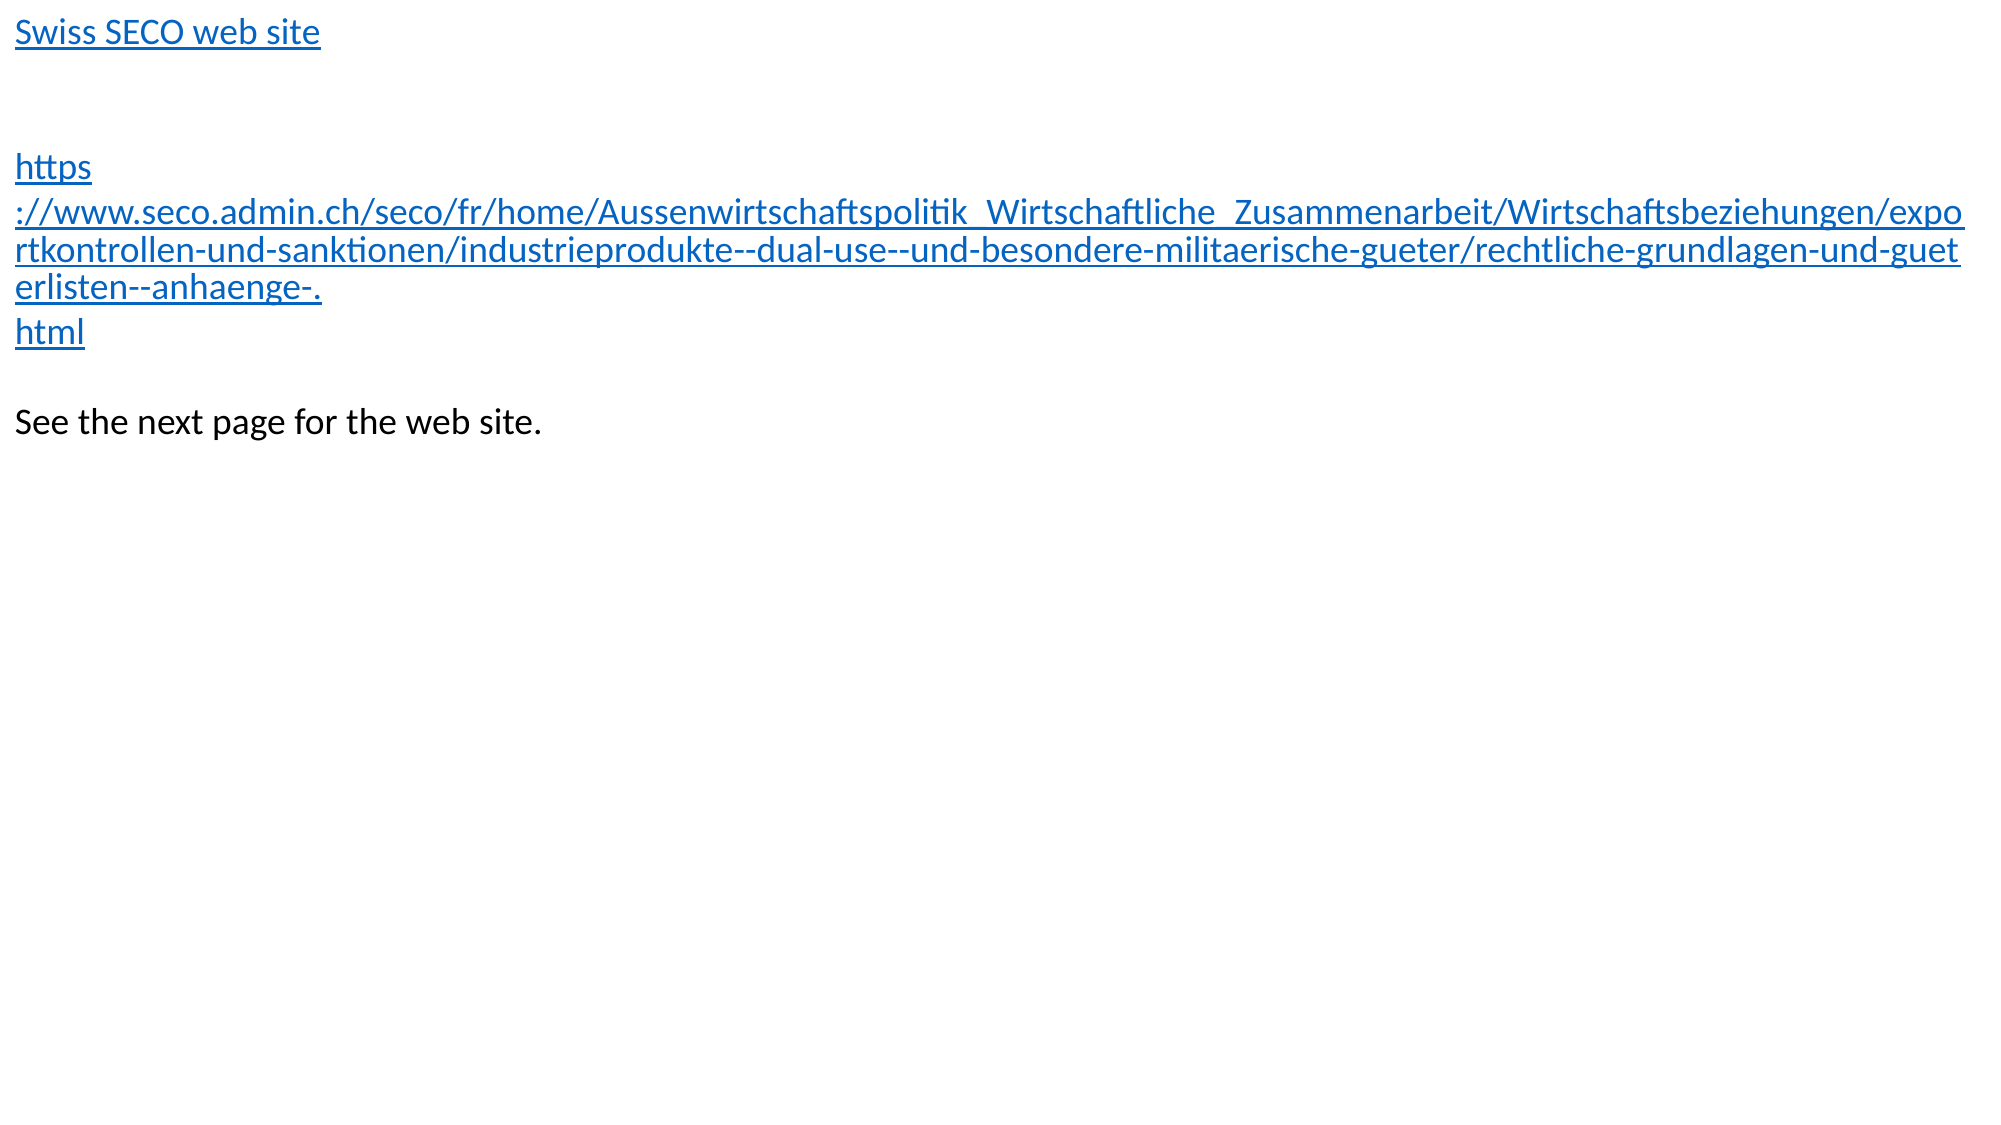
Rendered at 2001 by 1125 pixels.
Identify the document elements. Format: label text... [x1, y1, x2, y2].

text_box Swiss SECO web site https://www.seco.admin.ch/seco/fr/home/Aussenwirtschaftspolitik_Wirtschaftliche_Zusammenarbeit/Wirtschaftsbeziehungen/exportkontrollen-und-sanktionen/industrieprodukte--dual-use--und-besondere-militaerische-gueter/rechtliche-grundlagen-und-gueterlisten--anhaenge-.html See the next page for the web site. [0, 0, 1988, 465]
